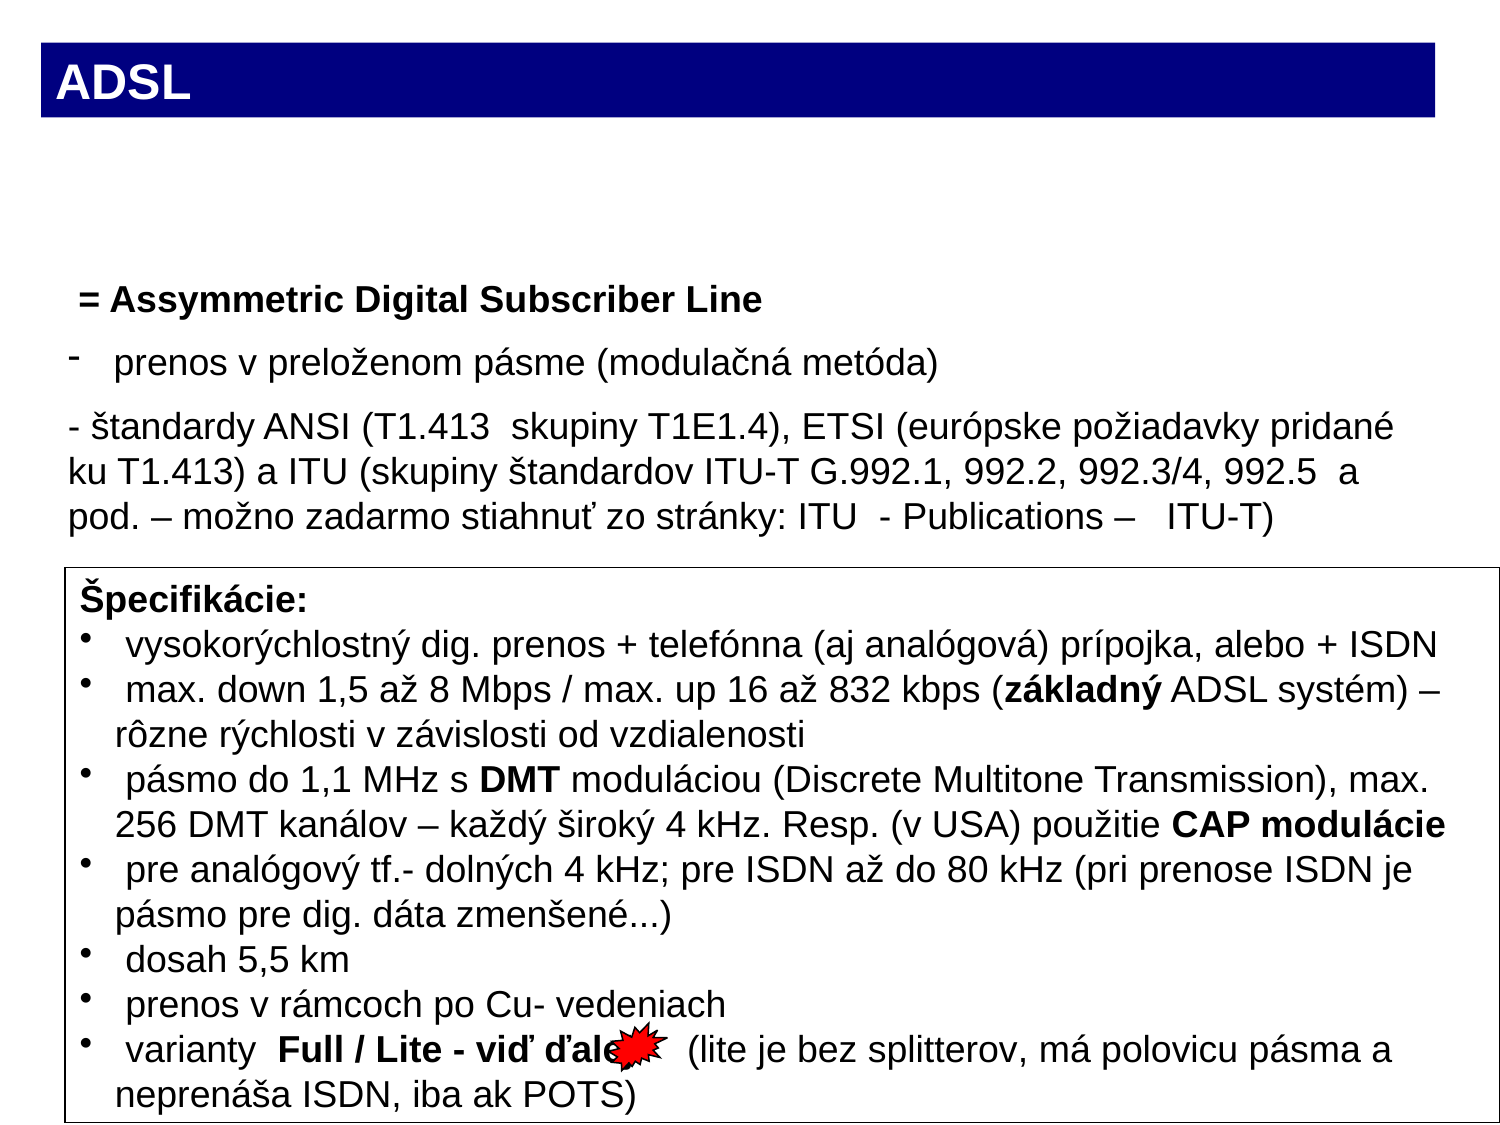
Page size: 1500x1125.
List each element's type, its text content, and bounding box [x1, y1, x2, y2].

text_box [608, 1023, 668, 1071]
text_box ADSL [41, 42, 1436, 118]
text_box Špecifikácie: vysokorýchlostný dig. prenos + telefónna (aj analógová) prípojka, alebo + ISDN max. down 1,5 až 8 Mbps / max. up 16 až 832 kbps (základný ADSL systém) – rôzne rýchlosti v závislosti od vzdialenosti pásmo do 1,1 MHz s DMT moduláciou (Discrete Multitone Transmission), max. 256 DMT kanálov – každý široký 4 kHz. Resp. (v USA) použitie CAP modulácie pre analógový tf.- dolných 4 kHz; pre ISDN až do 80 kHz (pri prenose ISDN je pásmo pre dig. dáta zmenšené...) dosah 5,5 km prenos v rámcoch po Cu- vedeniach varianty Full / Lite - viď ďalej (lite je bez splitterov, má polovicu pásma a neprenáša ISDN, iba ak POTS) [64, 567, 1500, 1123]
text_box = Assymmetric Digital Subscriber Line prenos v preloženom pásme (modulačná metóda) - štandardy ANSI (T1.413 skupiny T1E1.4), ETSI (európske požiadavky pridané ku T1.413) a ITU (skupiny štandardov ITU-T G.992.1, 992.2, 992.3/4, 992.5 a pod. – možno zadarmo stiahnuť zo stránky: ITU - Publications – ITU-T) [53, 267, 1436, 545]
